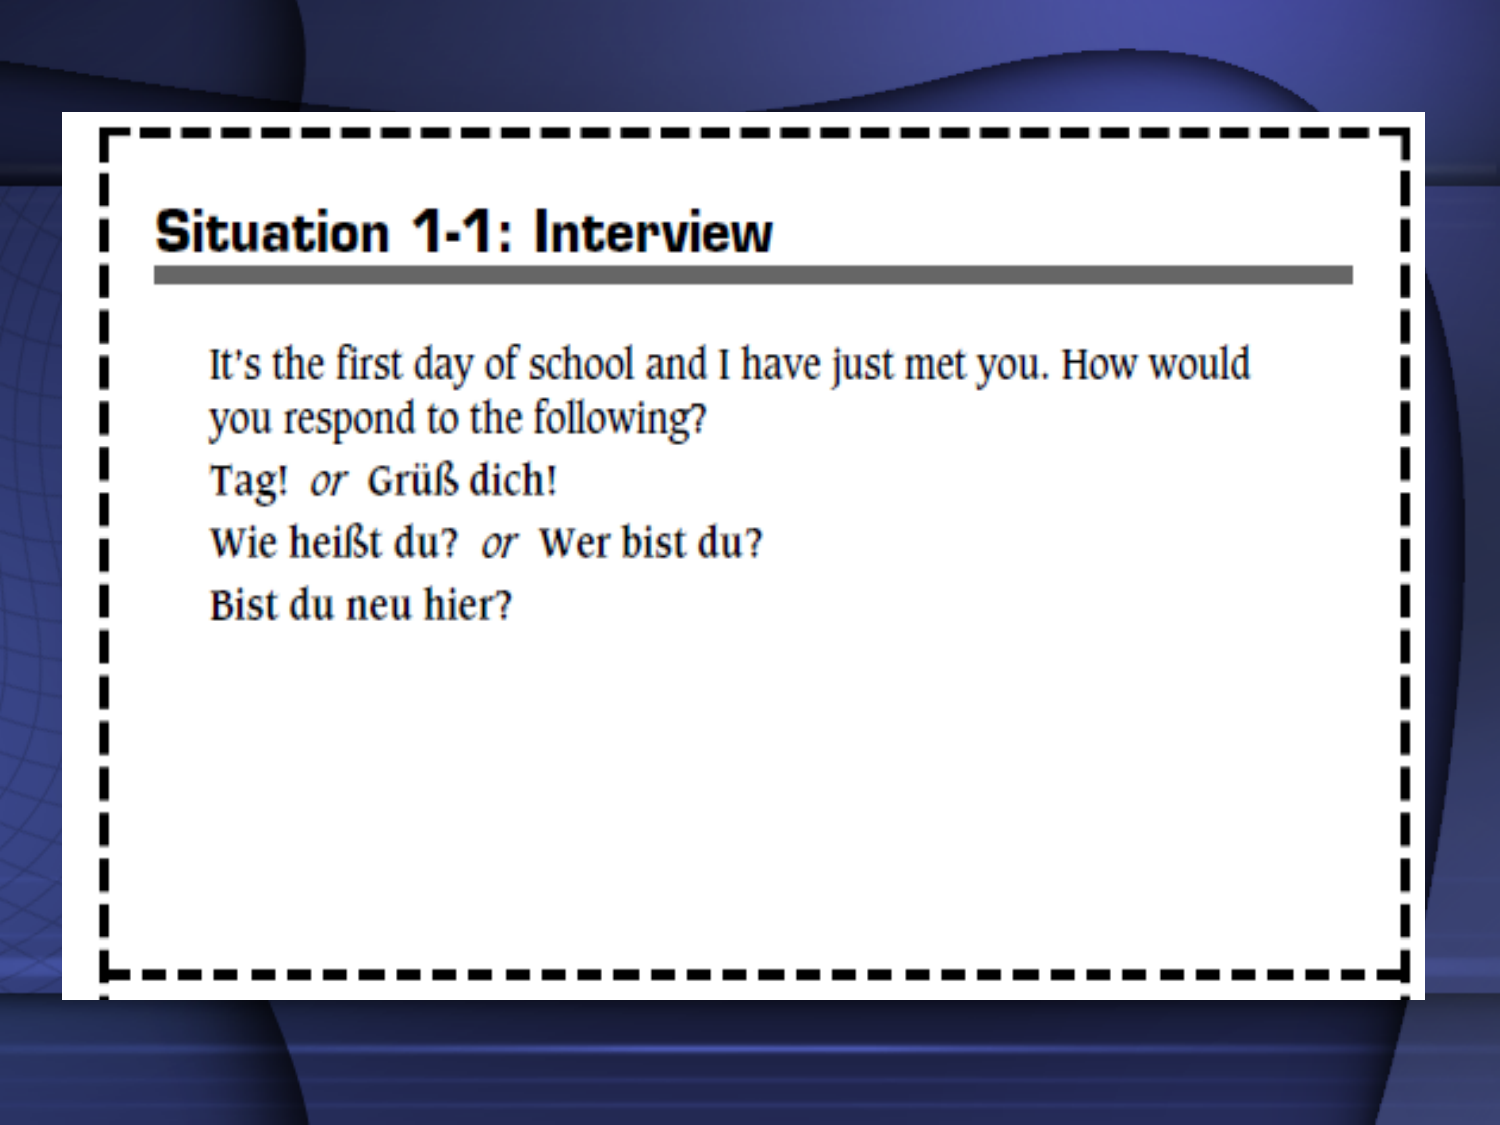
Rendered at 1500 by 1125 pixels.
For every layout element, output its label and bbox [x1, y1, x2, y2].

picture [0, 0, 1500, 1125]
list [62, 112, 1426, 1001]
